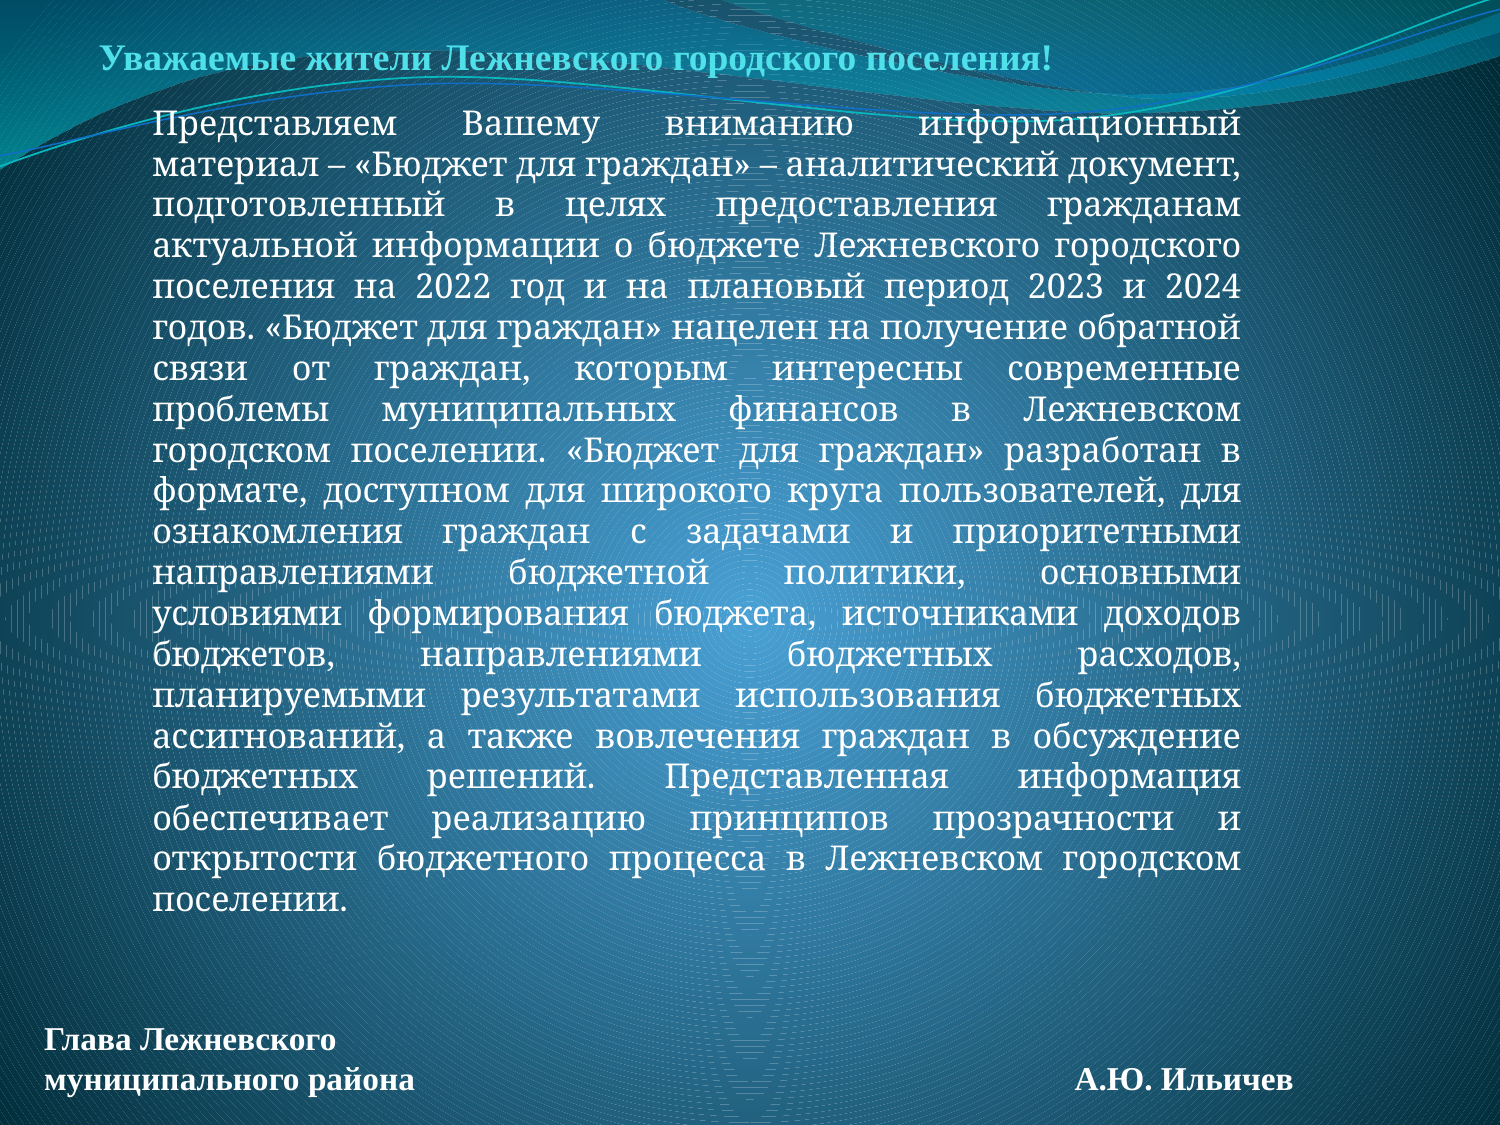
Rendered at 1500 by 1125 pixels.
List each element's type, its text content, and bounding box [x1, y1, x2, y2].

title Уважаемые жители Лежневского городского поселения! [53, 0, 1057, 79]
subtitle Представляем Вашему вниманию информационный материал – «Бюджет для граждан» – аналитический документ, подготовленный в целях предоставления гражданам актуальной информации о бюджете Лежневского городского поселения на 2022 год и на плановый период 2023 и 2024 годов. «Бюджет для граждан» нацелен на получение обратной связи от граждан, которым интересны современные проблемы муниципальных финансов в Лежневском городском поселении. «Бюджет для граждан» разработан в формате, доступном для широкого круга пользователей, для ознакомления граждан с задачами и приоритетными направлениями бюджетной политики, основными условиями формирования бюджета, источниками доходов бюджетов, направлениями бюджетных расходов, планируемыми результатами использования бюджетных ассигнований, а также вовлечения граждан в обсуждение бюджетных решений. Представленная информация обеспечивает реализацию принципов прозрачности и открытости бюджетного процесса в Лежневском городском поселении. [152, 93, 1251, 930]
text_box Глава Лежневского муниципального района А.Ю. Ильичев [29, 1009, 1436, 1105]
